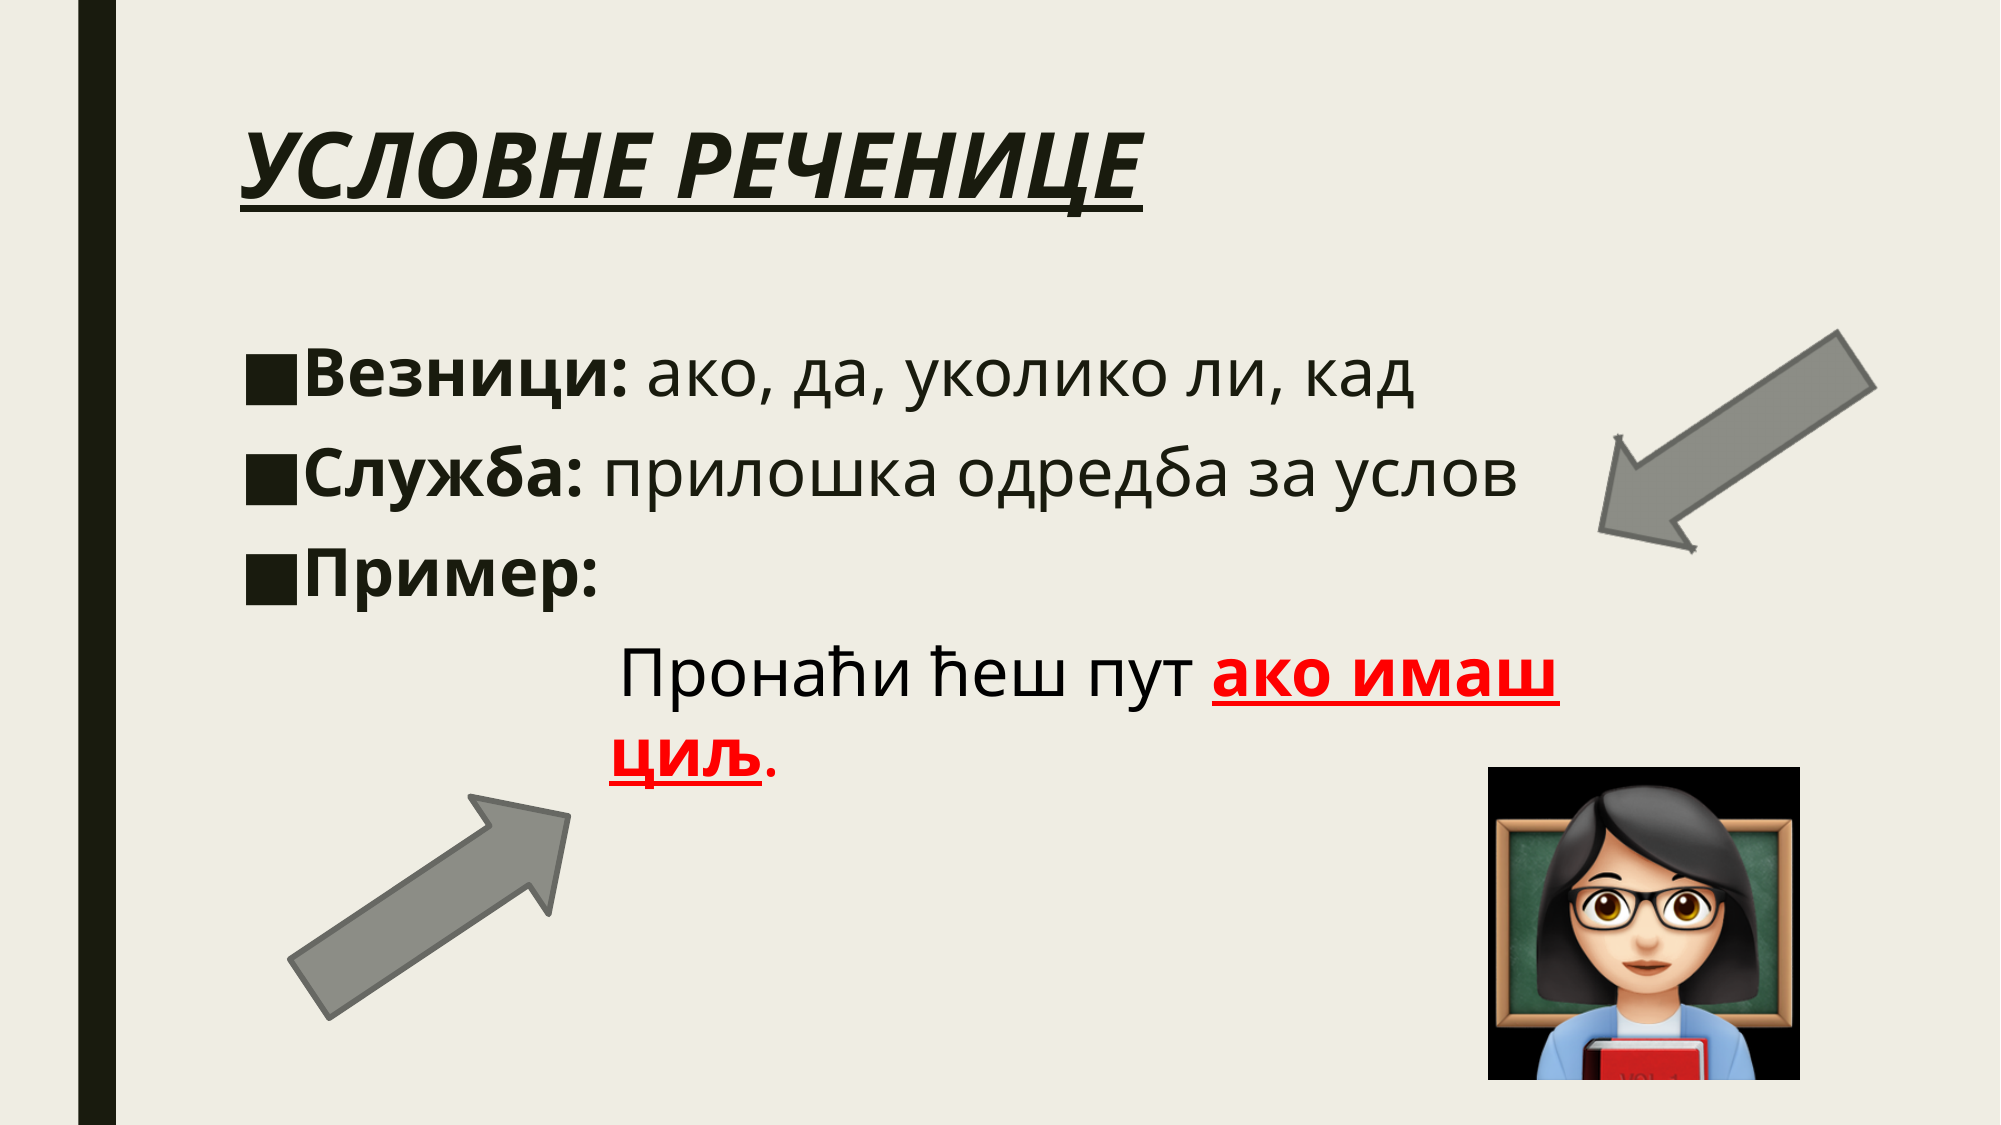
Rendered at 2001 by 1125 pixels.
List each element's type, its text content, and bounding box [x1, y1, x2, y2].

text_box [286, 793, 572, 1021]
title УСЛОВНЕ РЕЧЕНИЦЕ [225, 112, 1800, 328]
picture [1594, 324, 1882, 556]
picture [1488, 767, 1800, 1080]
list Везници: ако, да, уколико ли, кад Служба: прилошка одредба за услов Пример: [225, 328, 1800, 917]
text_box Пронаћи ћеш пут ако имаш циљ. [594, 622, 1582, 798]
